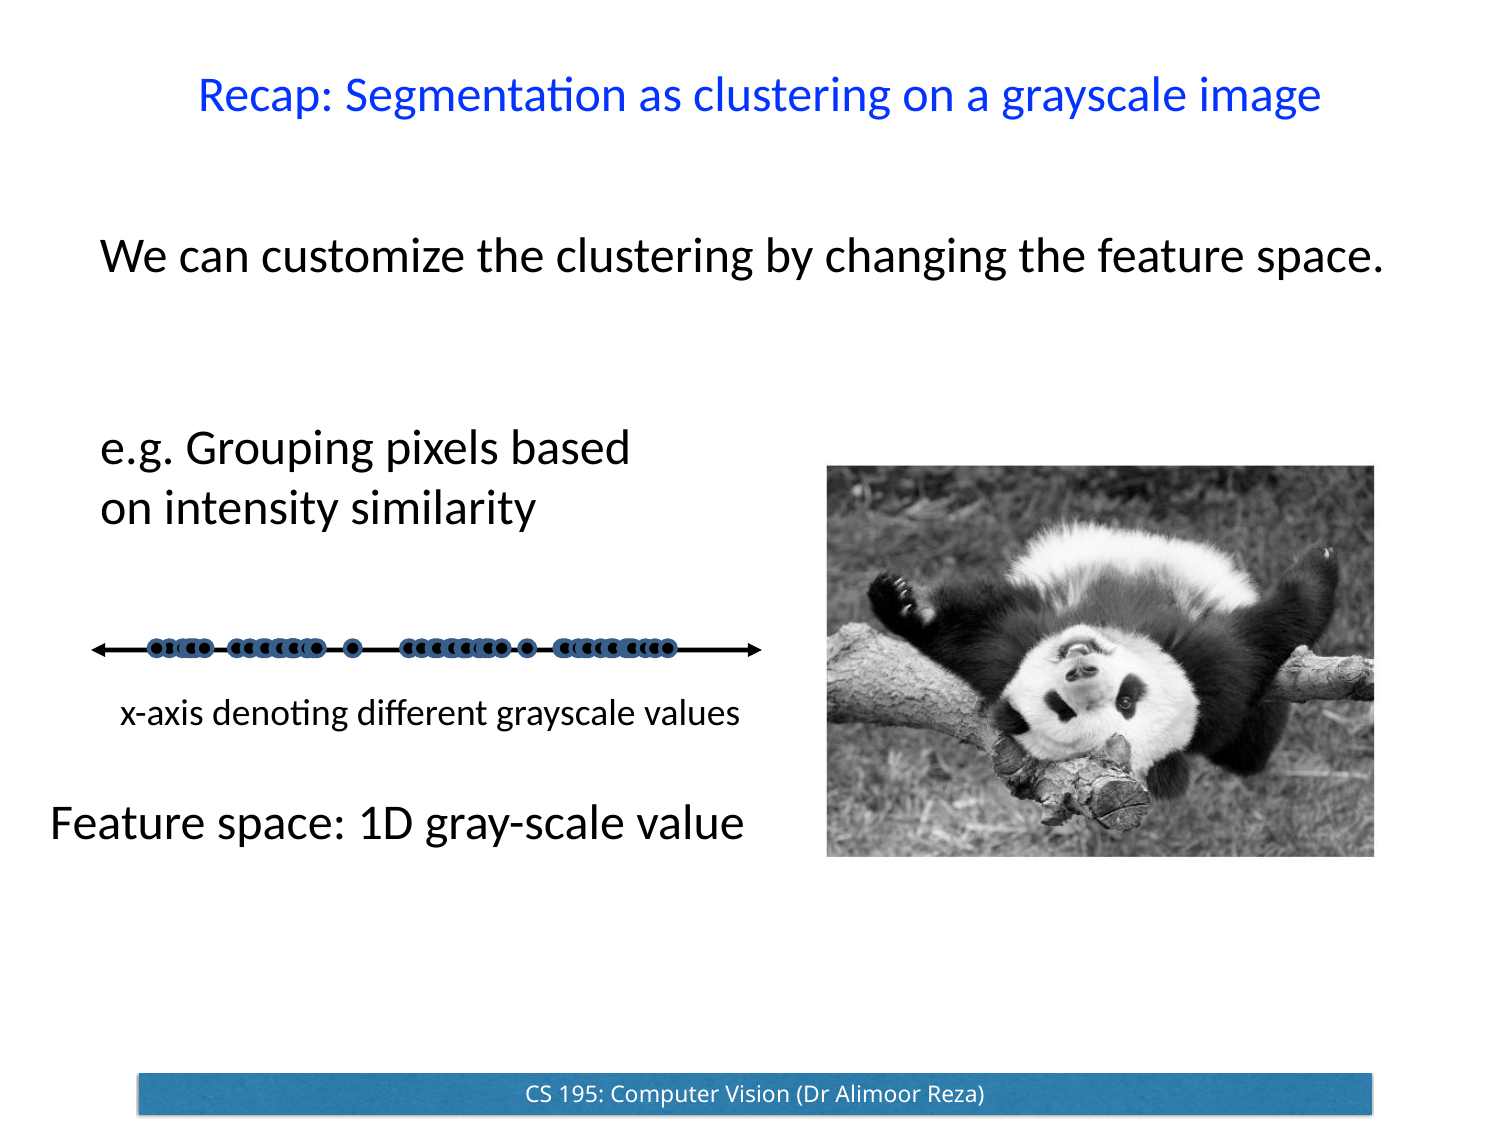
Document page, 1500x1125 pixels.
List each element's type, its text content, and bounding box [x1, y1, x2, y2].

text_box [148, 640, 676, 657]
text_box CS 195: Computer Vision (Dr Alimoor Reza) [139, 1073, 1372, 1115]
text_box [91, 643, 143, 657]
picture [737, 436, 1464, 913]
text_box x-axis denoting different grayscale values [112, 680, 731, 740]
text_box We can customize the clustering by changing the feature space. [92, 215, 1428, 290]
text_box e.g. Grouping pixels based on intensity similarity [92, 406, 647, 542]
text_box Feature space: 1D gray-scale value [42, 782, 731, 857]
title Recap: Segmentation as clustering on a grayscale image [2, 0, 1500, 186]
